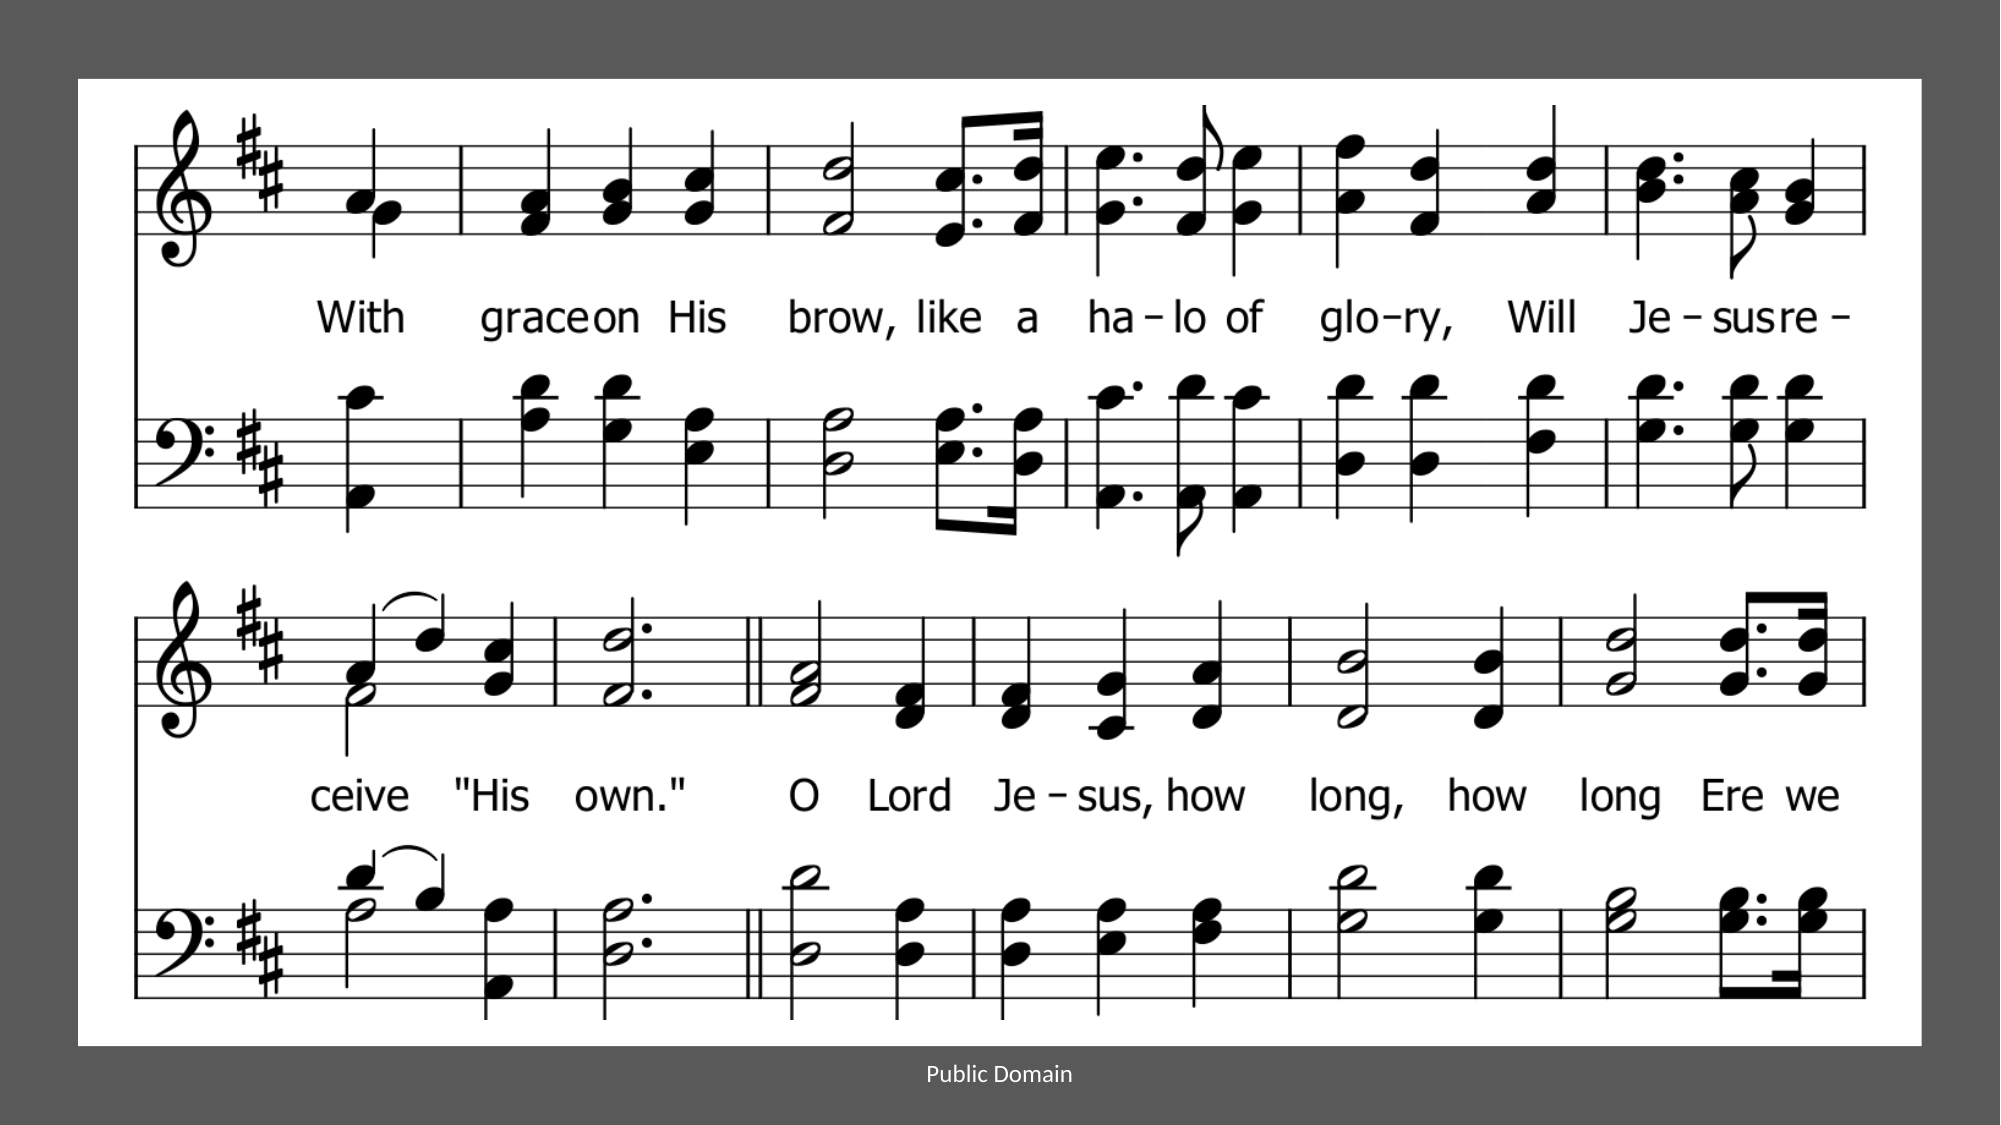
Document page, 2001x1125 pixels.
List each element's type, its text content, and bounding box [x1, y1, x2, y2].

picture [133, 105, 1867, 1020]
text_box [0, 0, 2000, 1125]
footer Public Domain [662, 1042, 1338, 1103]
text_box [77, 78, 1923, 1047]
